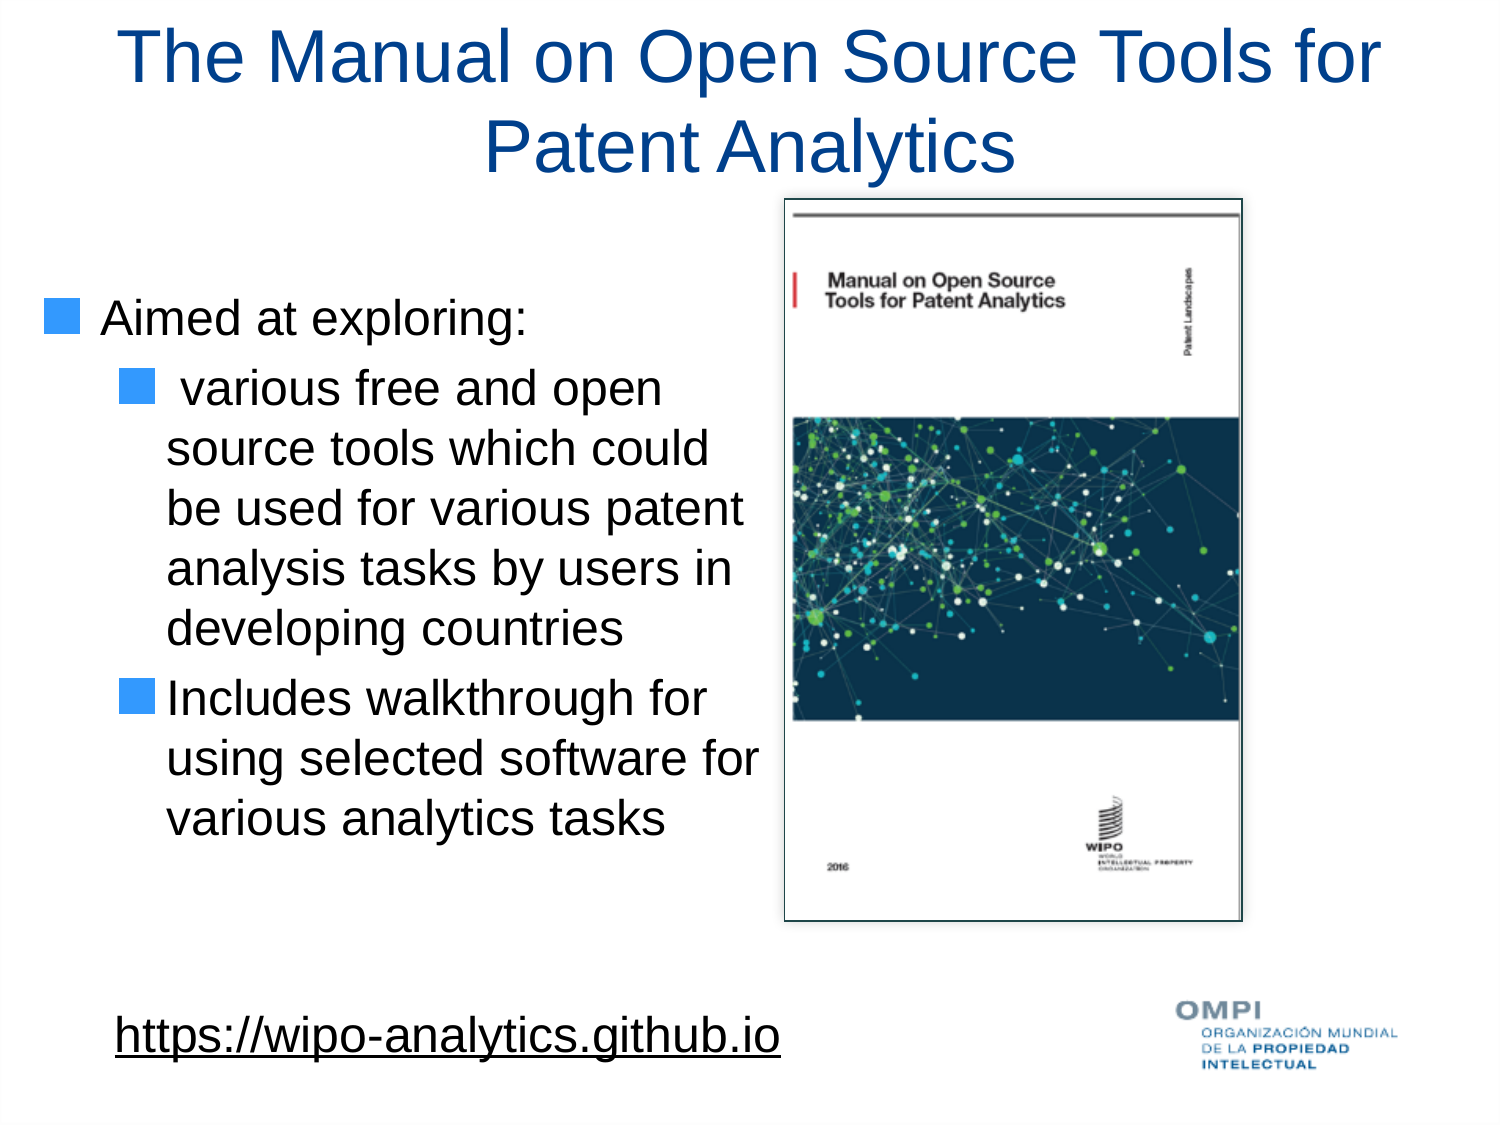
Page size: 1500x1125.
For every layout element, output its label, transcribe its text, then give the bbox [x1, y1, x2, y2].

picture [0, 0, 1500, 1125]
title The Manual on Open Source Tools for Patent Analytics [29, 45, 1471, 149]
list Aimed at exploring: various free and open source tools which could be used for various patent analysis tasks by users in developing countries Includes walkthrough for using selected software for various analytics tasks [29, 208, 786, 1071]
text_box https://wipo-analytics.github.io [99, 994, 1150, 1070]
